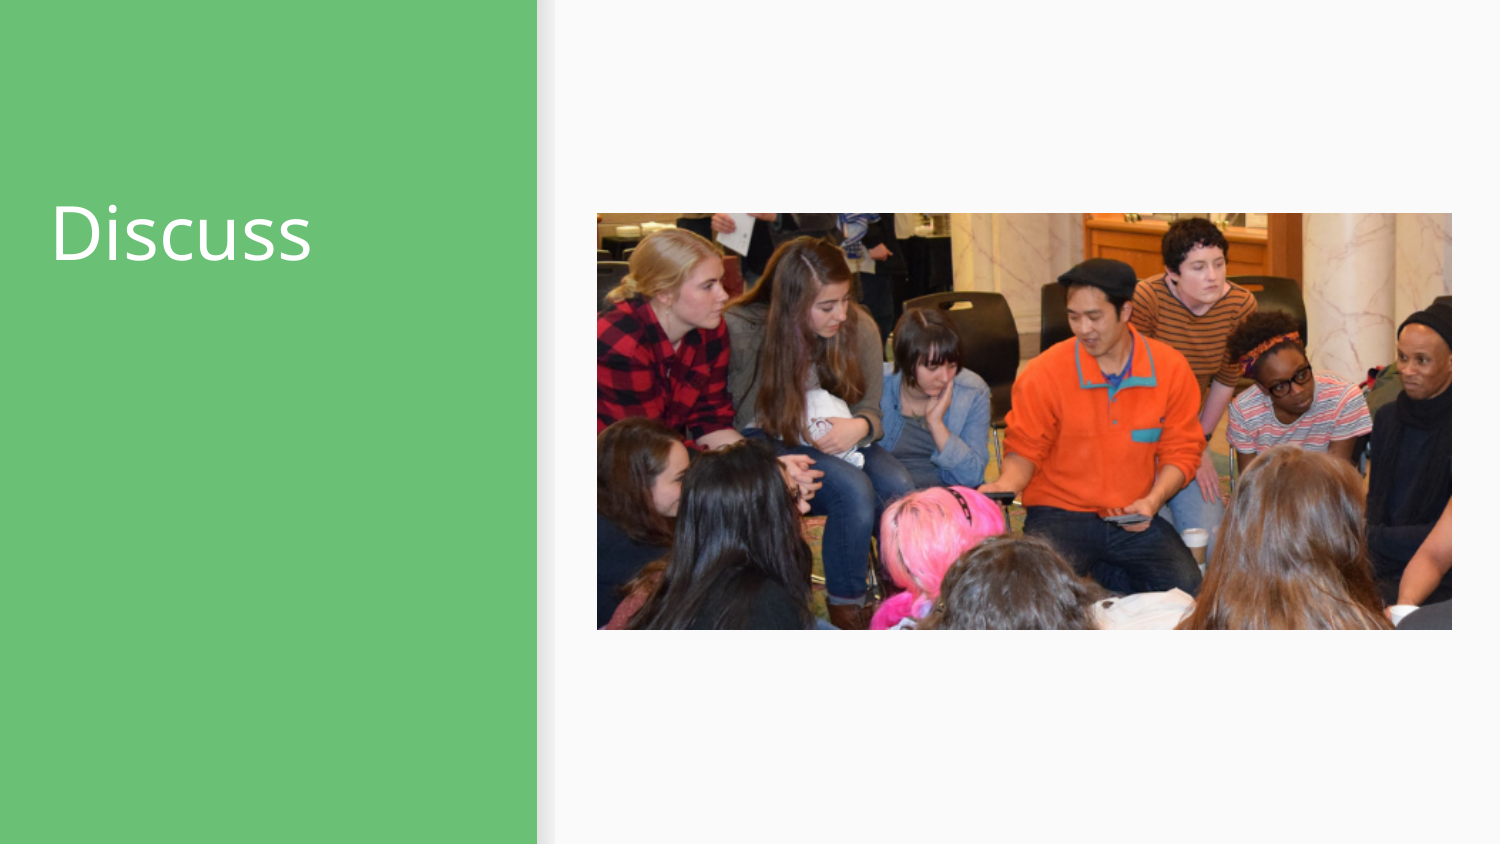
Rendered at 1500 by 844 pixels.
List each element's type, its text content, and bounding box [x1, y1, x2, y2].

title Discuss [34, 60, 495, 291]
picture [596, 213, 1452, 630]
